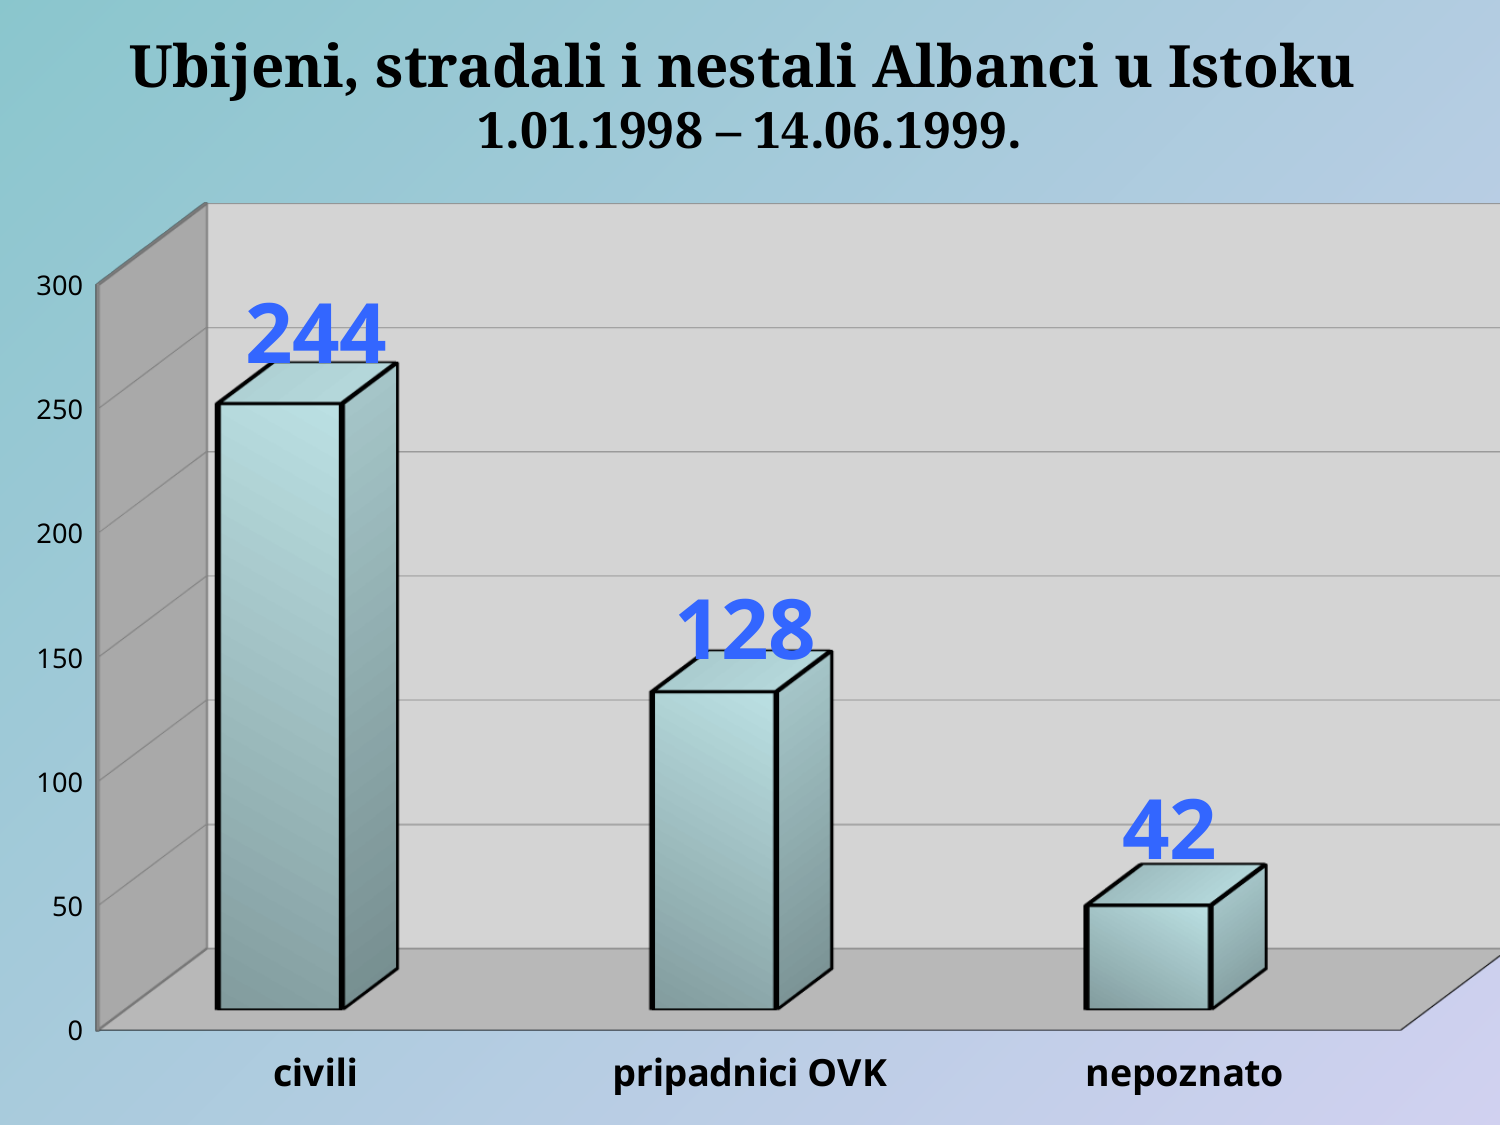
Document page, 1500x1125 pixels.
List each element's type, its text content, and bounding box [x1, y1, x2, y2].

title Ubijeni, stradali i nestali Albanci u Istoku 1.01.1998 – 14.06.1999. [74, 0, 1426, 180]
chart [0, 181, 1500, 1125]
